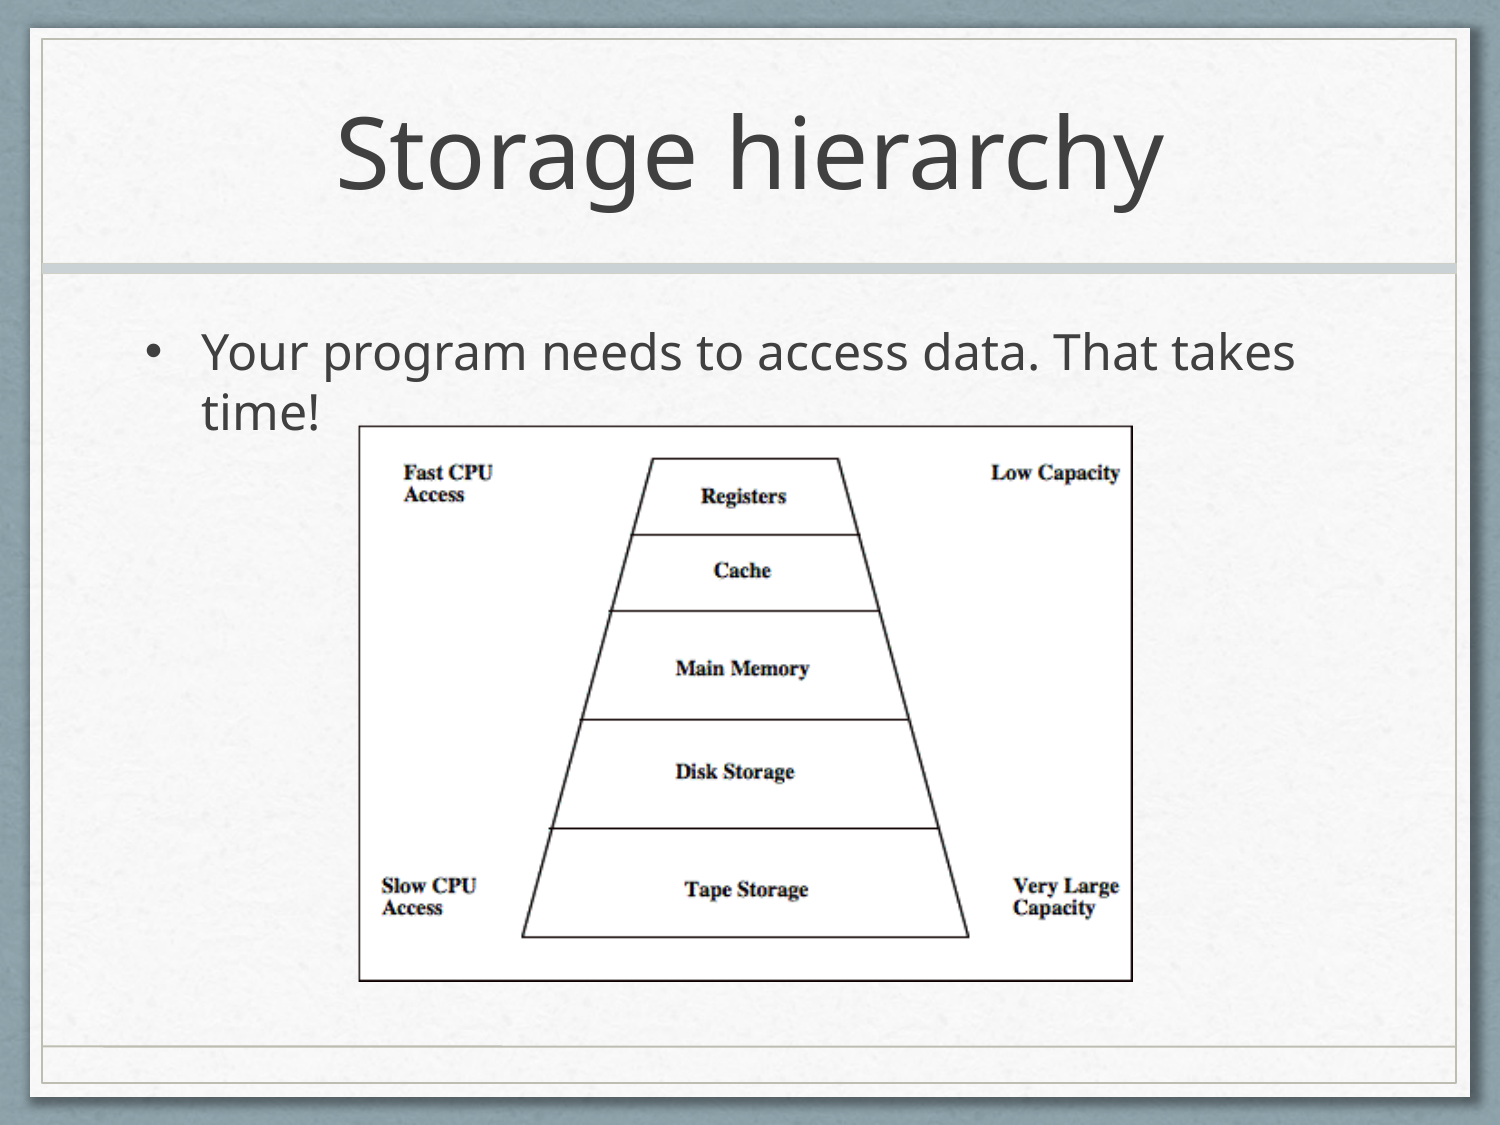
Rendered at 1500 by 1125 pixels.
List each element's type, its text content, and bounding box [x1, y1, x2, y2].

title Storage hierarchy [147, 40, 1353, 260]
picture [30, 28, 1470, 1097]
list Your program needs to access data. That takes time! [130, 312, 1336, 958]
